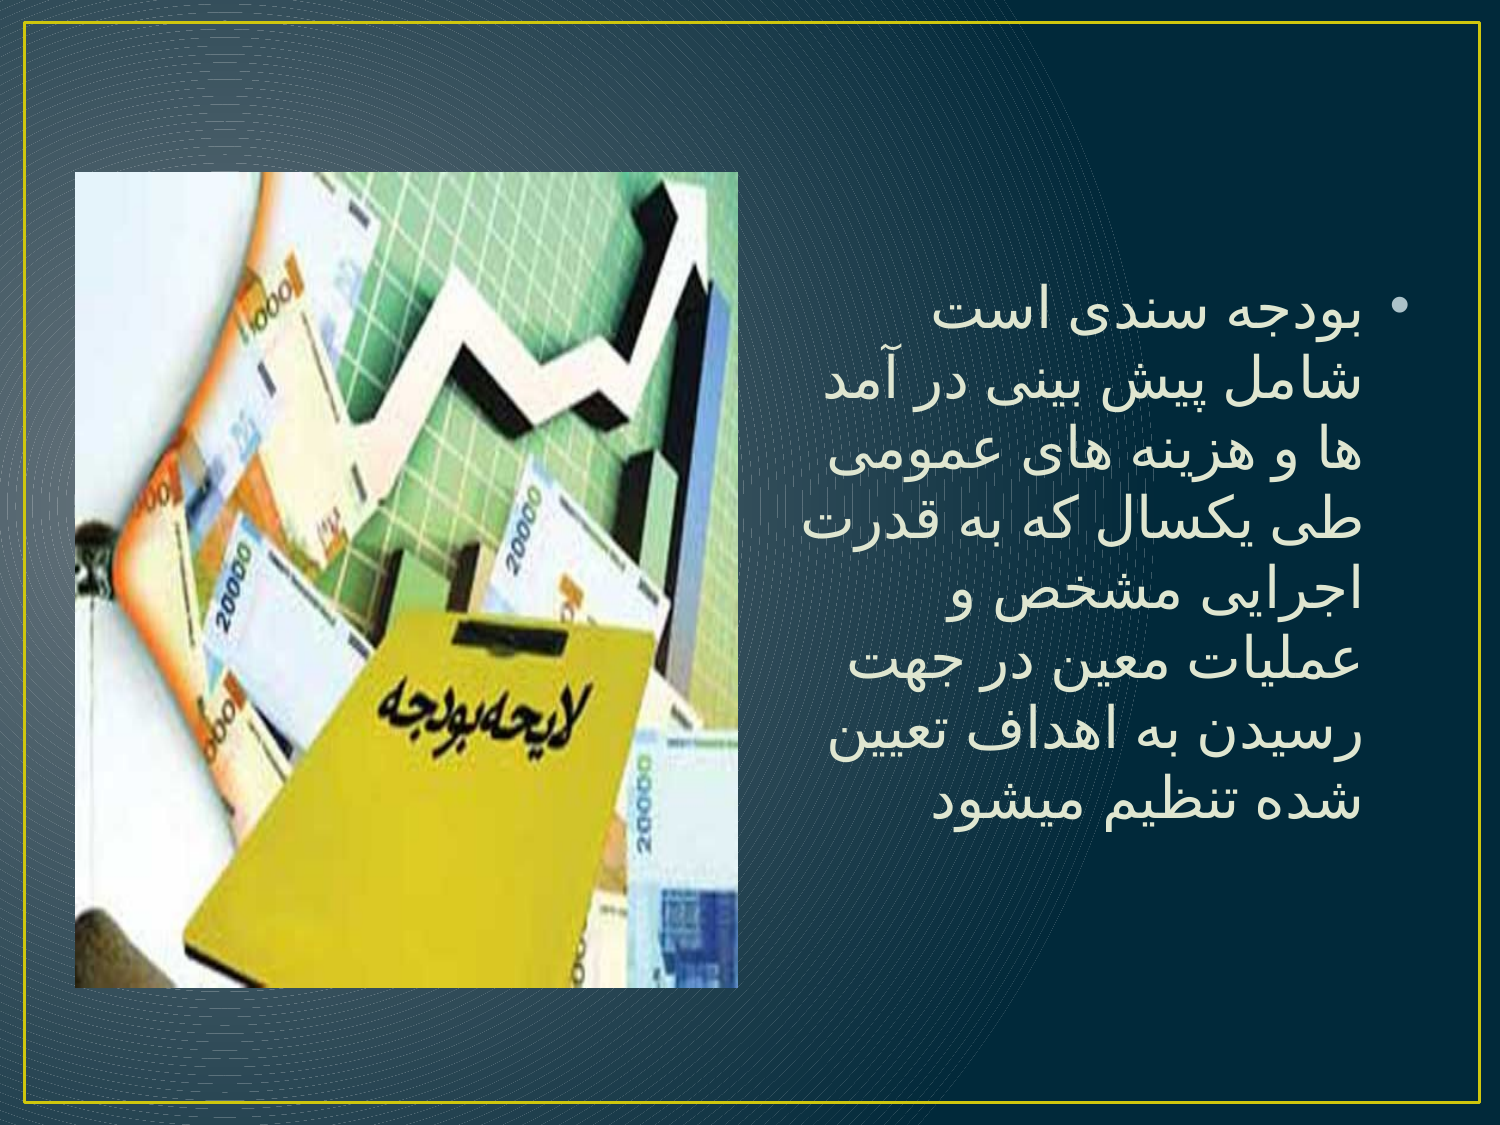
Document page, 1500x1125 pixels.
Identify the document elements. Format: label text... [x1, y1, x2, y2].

list بودجه سندی است شامل پیش بینی در آمد ها و هزینه های عمومی طی یکسال که به قدرت اجرایی مشخص و عملیات معین در جهت رسیدن به اهداف تعیین شده تنظیم میشود [762, 262, 1425, 1005]
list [74, 172, 738, 988]
